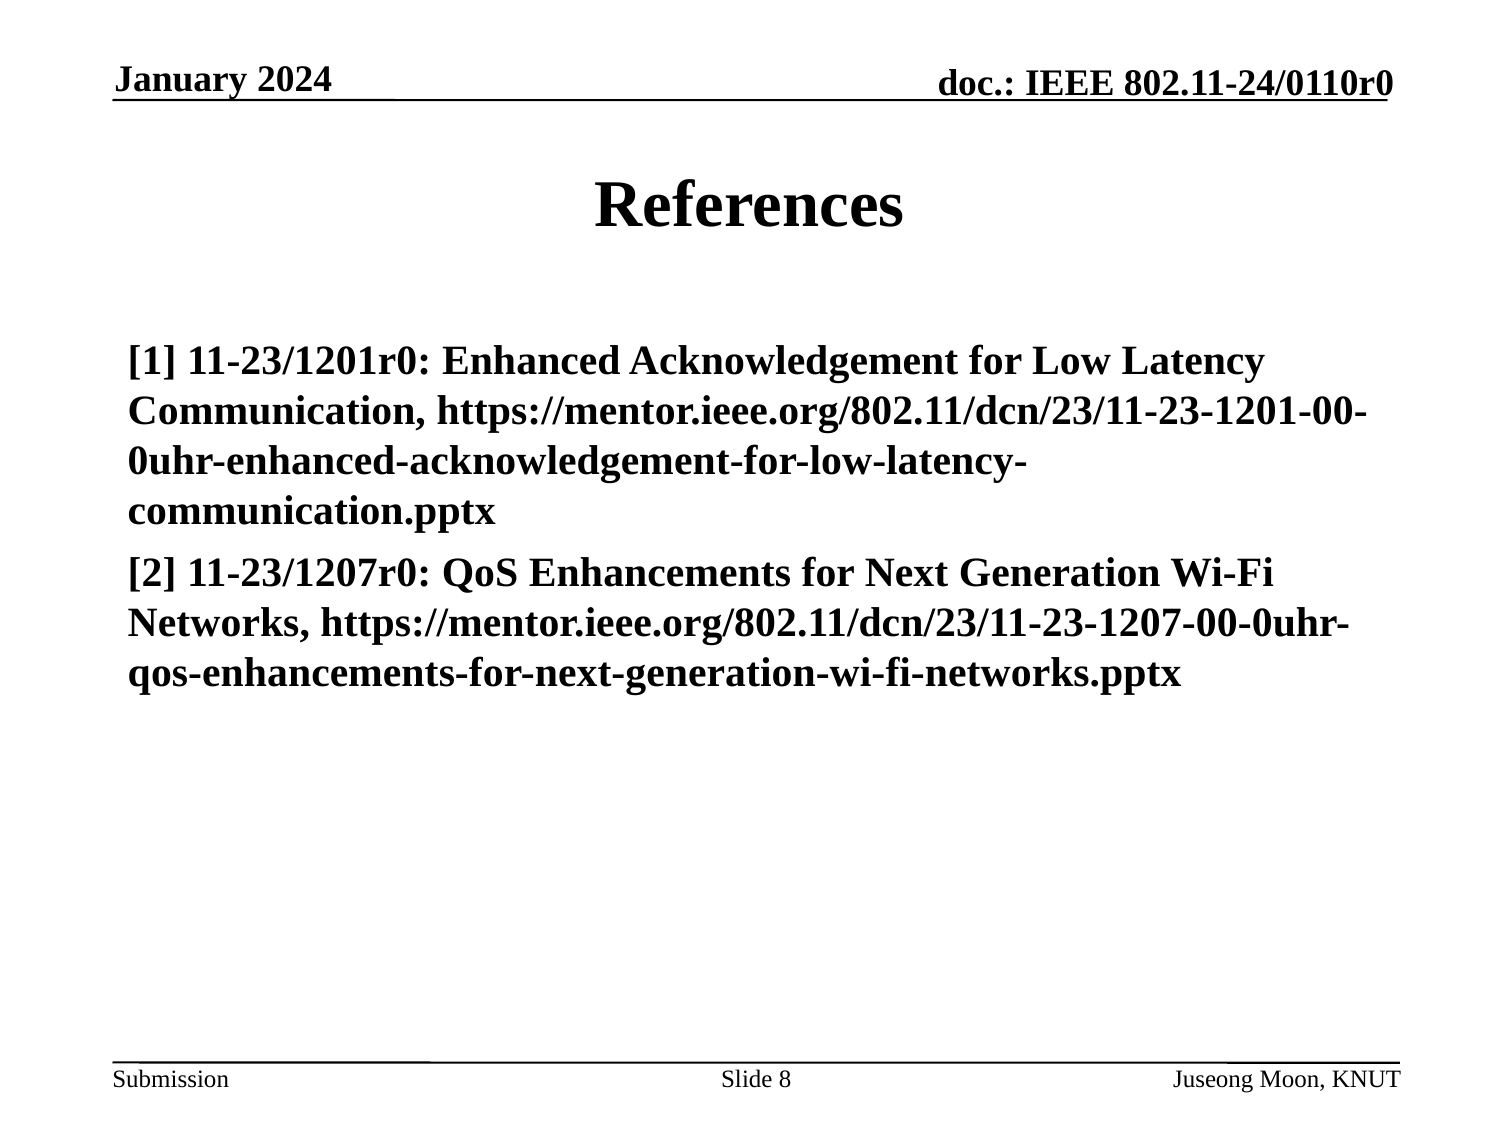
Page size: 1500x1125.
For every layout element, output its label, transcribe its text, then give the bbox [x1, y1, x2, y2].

list [1] 11-23/1201r0: Enhanced Acknowledgement for Low Latency Communication, https://mentor.ieee.org/802.11/dcn/23/11-23-1201-00-0uhr-enhanced-acknowledgement-for-low-latency-communication.pptx [2] 11-23/1207r0: QoS Enhancements for Next Generation Wi-Fi Networks, https://mentor.ieee.org/802.11/dcn/23/11-23-1207-00-0uhr-qos-enhancements-for-next-generation-wi-fi-networks.pptx [112, 324, 1388, 1000]
footer Juseong Moon, KNUT [878, 1061, 1402, 1093]
slide_number Slide 8 [712, 1061, 800, 1123]
title References [112, 112, 1388, 288]
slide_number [114, 54, 423, 100]
